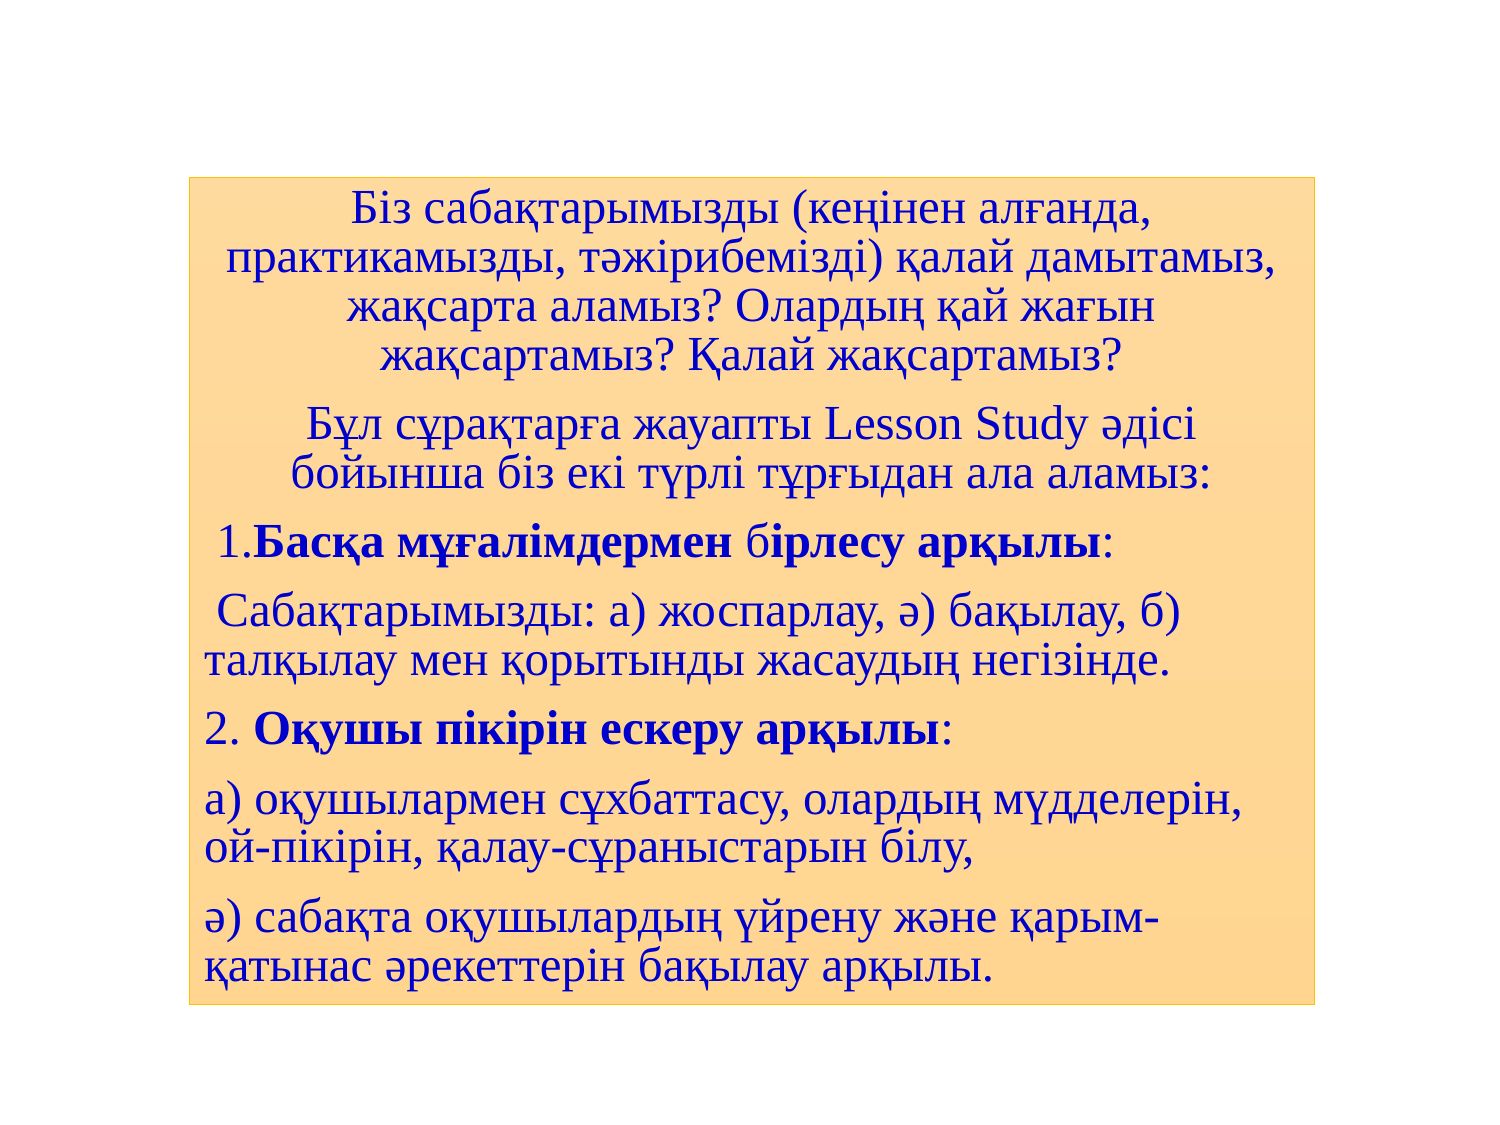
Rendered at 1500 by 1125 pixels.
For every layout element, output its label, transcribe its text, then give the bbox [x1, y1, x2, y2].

subtitle Біз сабақтарымызды (кеңінен алғанда, практикамызды, тәжірибемізді) қалай дамытамыз, жақсарта аламыз? Олардың қай жағын жақсартамыз? Қалай жақсартамыз? Бұл сұрақтарға жауапты Lesson Study әдісі бойынша біз екі түрлі тұрғыдан ала аламыз: 1.Басқа мұғалімдермен бірлесу арқылы: Сабақтарымызды: а) жоспарлау, ә) бақылау, б) талқылау мен қорытынды жасаудың негізінде. 2. Оқушы пікірін ескеру арқылы: а) оқушылармен сұхбаттасу, олардың мүдделерін, ой-пікірін, қалау-сұраныстарын білу, ә) сабақта оқушылардың үйрену және қарым-қатынас әрекеттерін бақылау арқылы. [189, 177, 1315, 1005]
